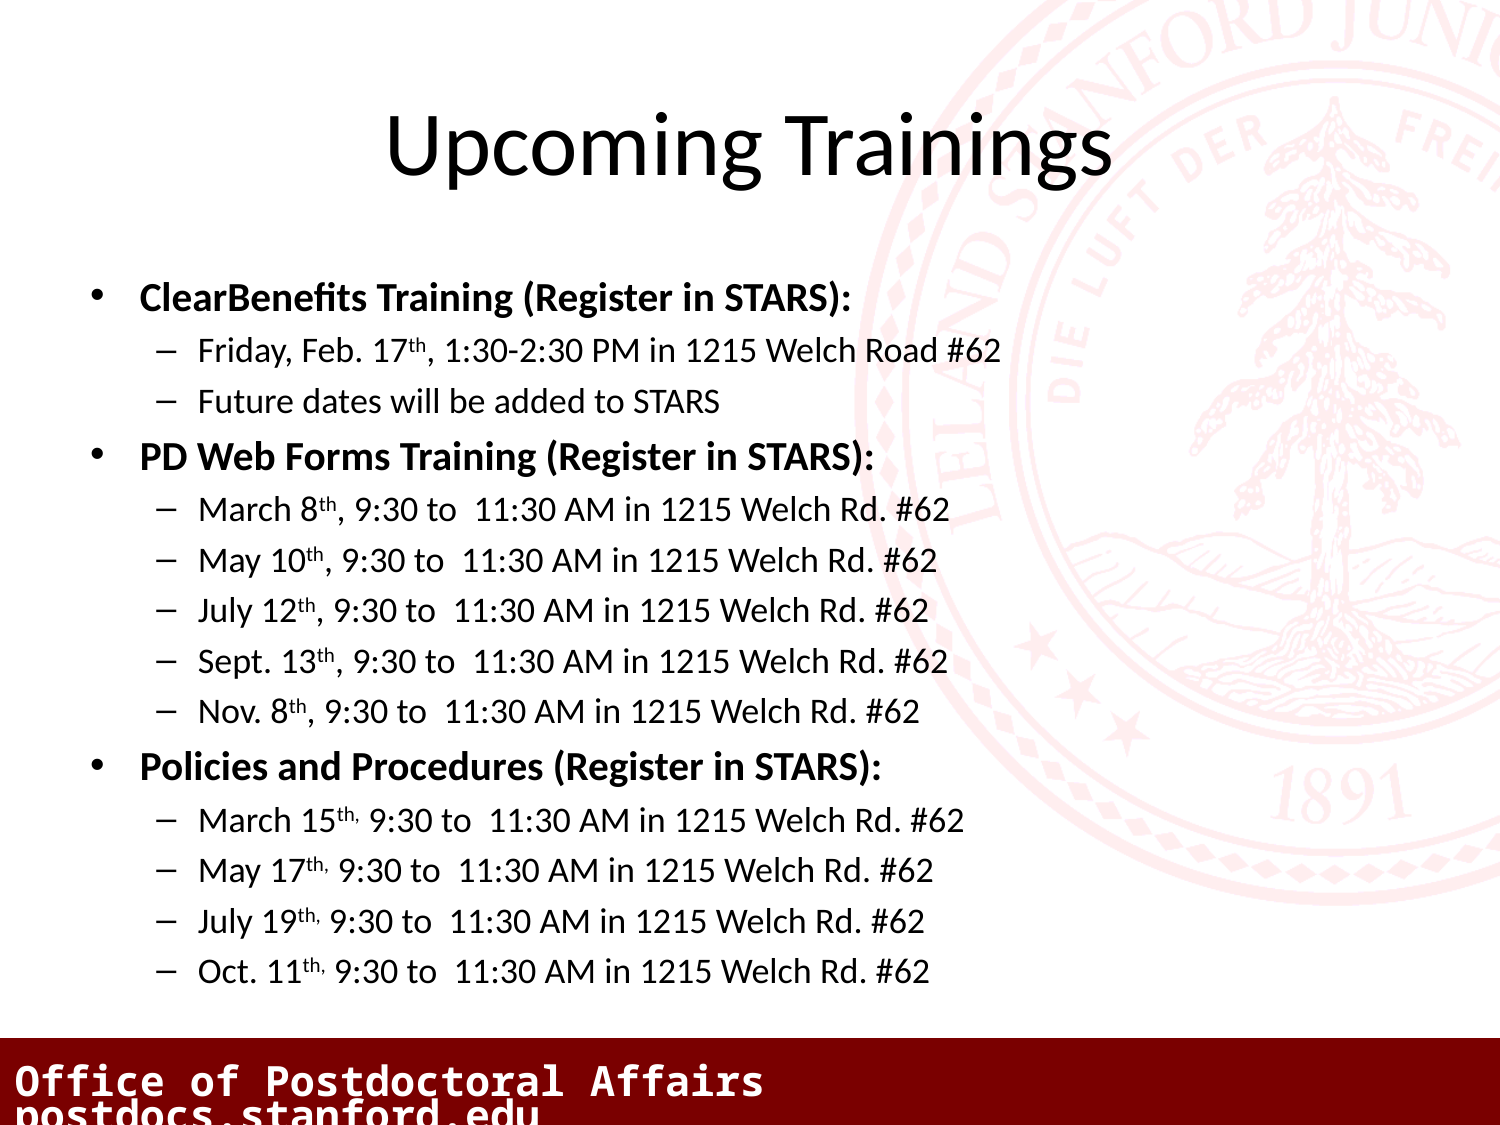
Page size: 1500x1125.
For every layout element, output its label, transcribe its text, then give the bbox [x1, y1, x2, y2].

title Upcoming Trainings [75, 45, 1425, 233]
list ClearBenefits Training (Register in STARS): Friday, Feb. 17th, 1:30-2:30 PM in 1215 Welch Road #62 Future dates will be added to STARS PD Web Forms Training (Register in STARS): March 8th, 9:30 to 11:30 AM in 1215 Welch Rd. #62 May 10th, 9:30 to 11:30 AM in 1215 Welch Rd. #62 July 12th, 9:30 to 11:30 AM in 1215 Welch Rd. #62 Sept. 13th, 9:30 to 11:30 AM in 1215 Welch Rd. #62 Nov. 8th, 9:30 to 11:30 AM in 1215 Welch Rd. #62 Policies and Procedures (Register in STARS): March 15th, 9:30 to 11:30 AM in 1215 Welch Rd. #62 May 17th, 9:30 to 11:30 AM in 1215 Welch Rd. #62 July 19th, 9:30 to 11:30 AM in 1215 Welch Rd. #62 Oct. 11th, 9:30 to 11:30 AM in 1215 Welch Rd. #62 [75, 262, 1425, 1005]
